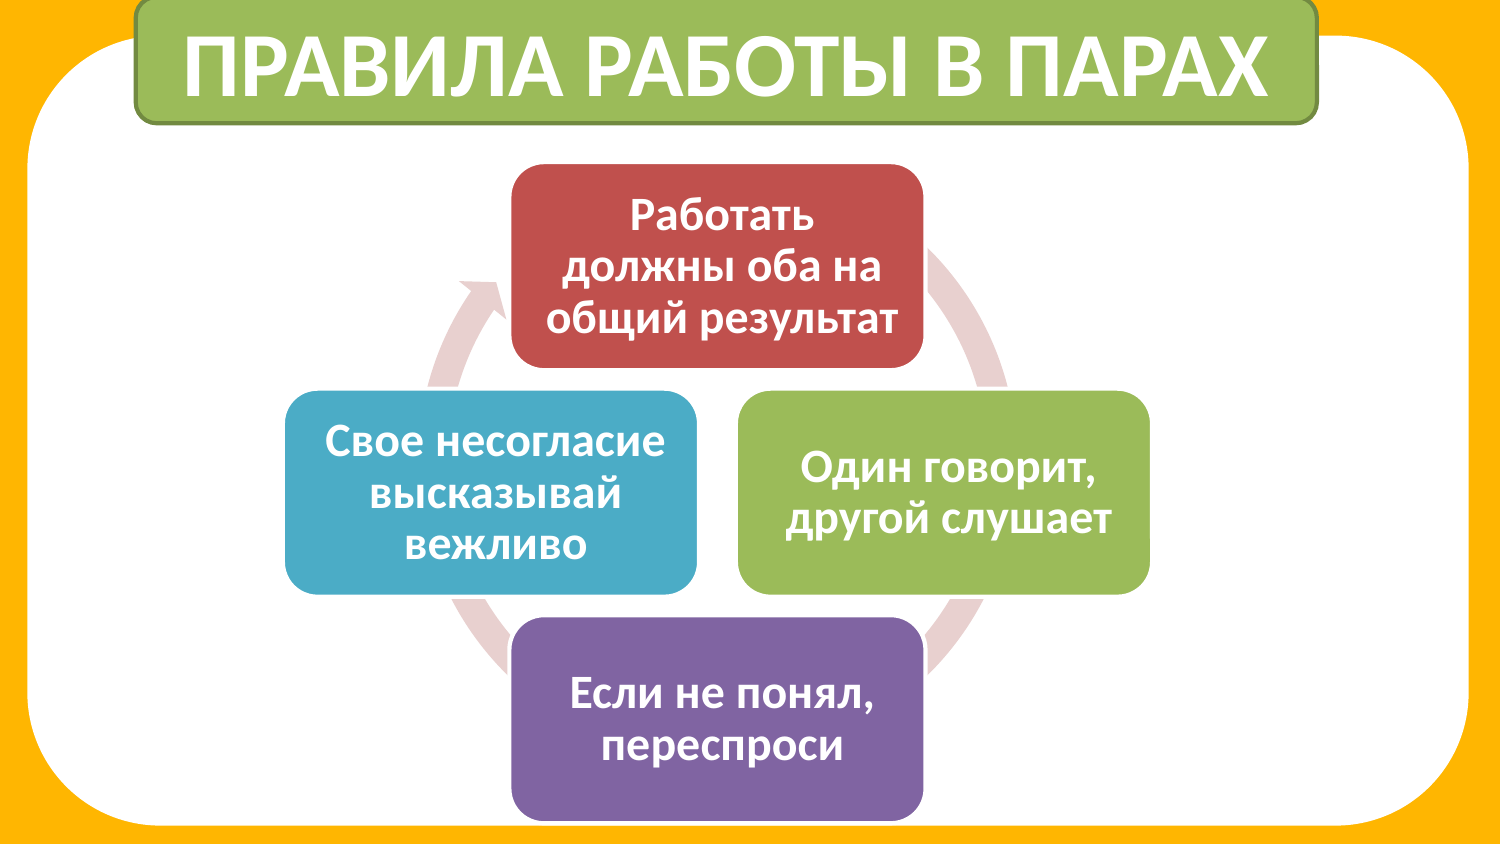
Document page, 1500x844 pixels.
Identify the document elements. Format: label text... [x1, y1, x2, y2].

text_box ПРАВИЛА РАБОТЫ В ПАРАХ [133, 0, 1320, 126]
text_box [27, 35, 1469, 776]
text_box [0, 161, 1436, 824]
